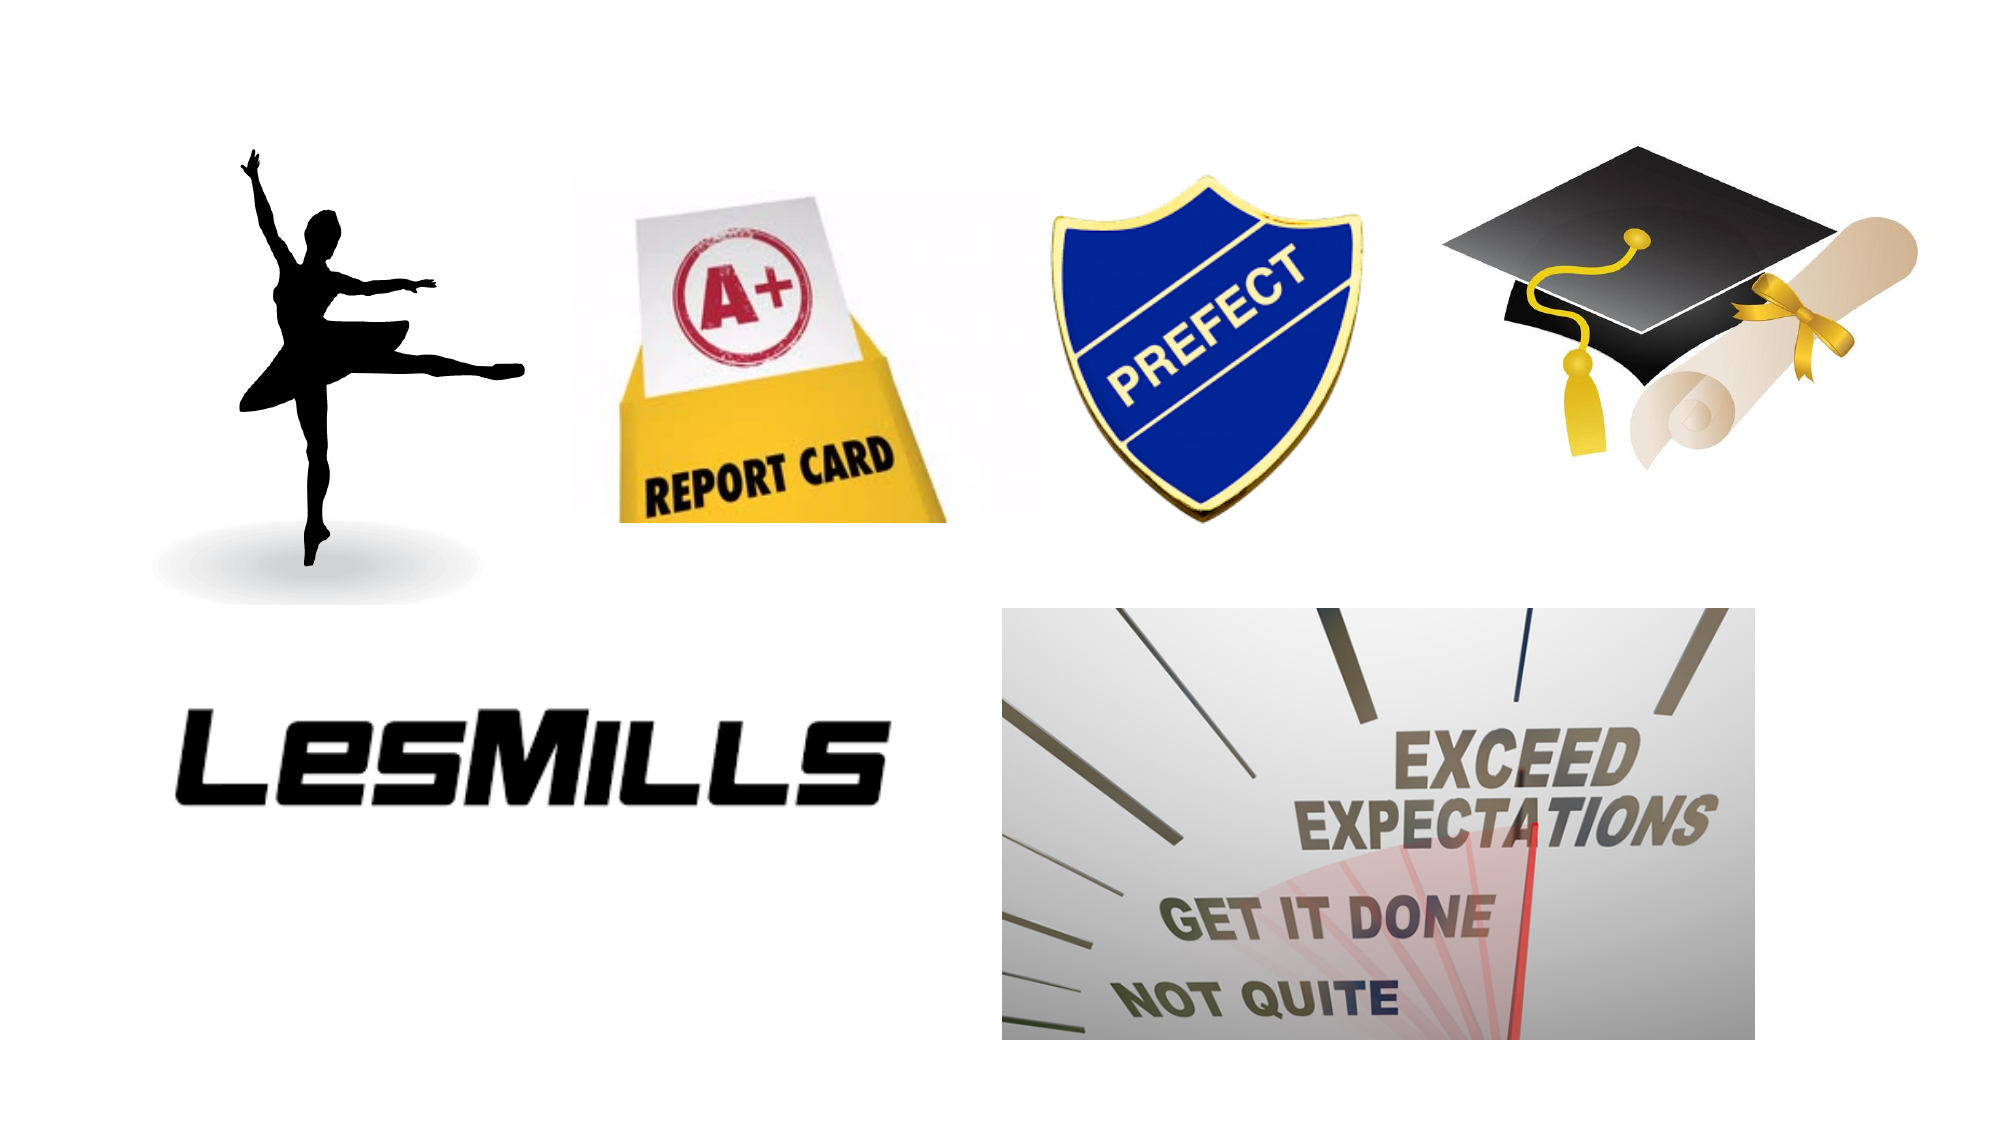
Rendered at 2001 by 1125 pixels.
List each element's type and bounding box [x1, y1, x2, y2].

picture [1001, 608, 1755, 1040]
picture [1435, 136, 1923, 478]
picture [97, 146, 1377, 605]
picture [97, 638, 975, 889]
